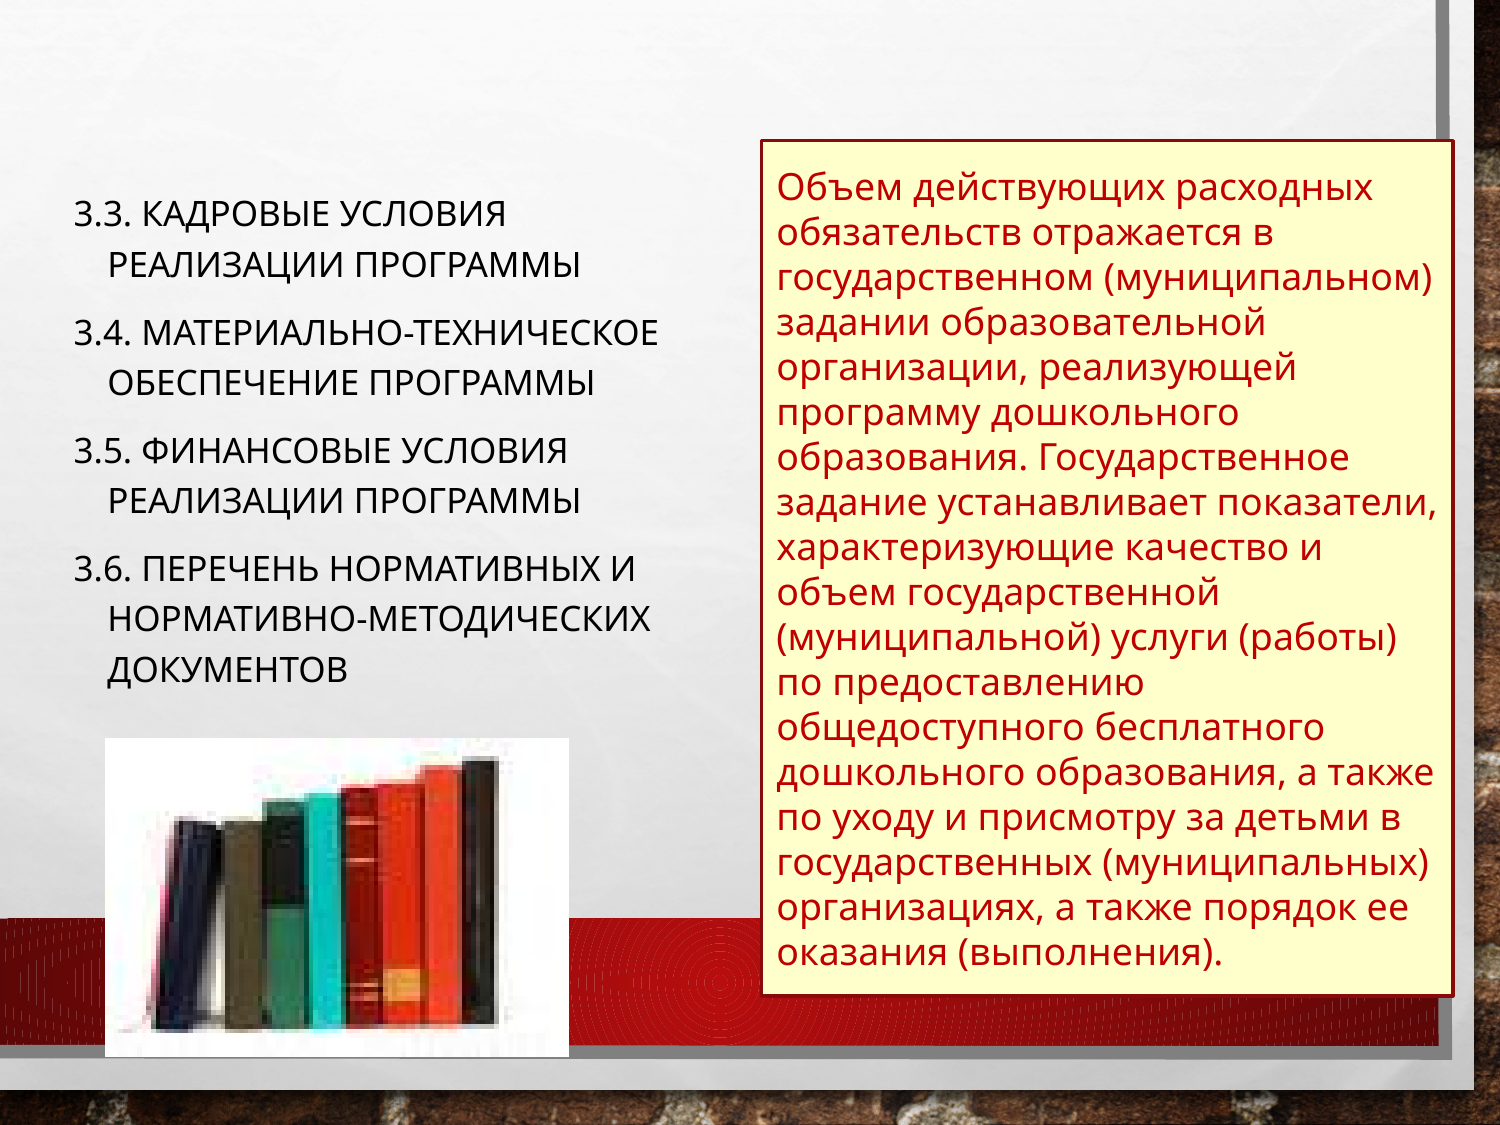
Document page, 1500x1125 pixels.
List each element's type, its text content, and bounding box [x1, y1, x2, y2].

text_box Объем действующих расходных обязательств отражается в государственном (муниципальном) задании образовательной организации, реализующей программу дошкольного образования. Государственное задание устанавливает показатели, характеризующие качество и объем государственной (муниципальной) услуги (работы) по предоставлению общедоступного бесплатного дошкольного образования, а также по уходу и присмотру за детьми в государственных (муниципальных) организациях, а также порядок ее оказания (выполнения). [760, 139, 1455, 998]
list 3.3. Кадровые условия реализации Программы 3.4. Материально-техническое обеспечение Программы 3.5. Финансовые условия реализации Программы 3.6. Перечень нормативных и нормативно-методических документов [58, 175, 680, 715]
picture [0, 0, 1500, 1125]
picture [105, 737, 570, 1058]
